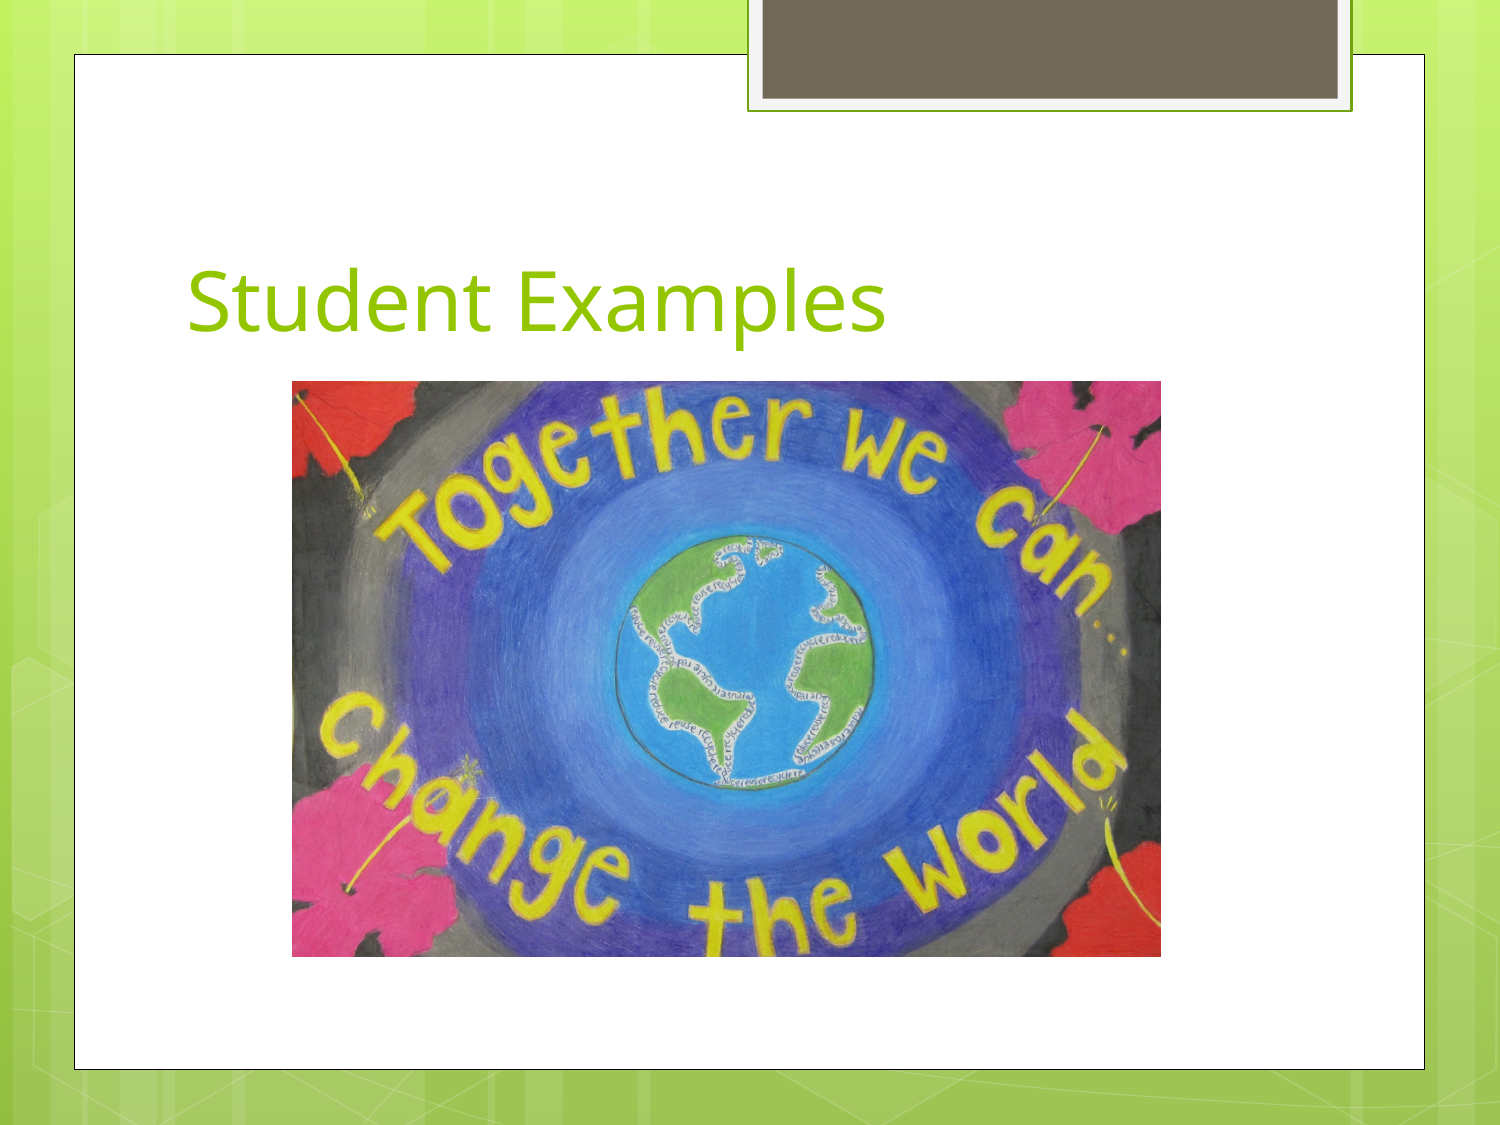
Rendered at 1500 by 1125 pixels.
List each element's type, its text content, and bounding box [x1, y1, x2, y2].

title Student Examples [171, 168, 1324, 357]
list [292, 380, 1162, 957]
